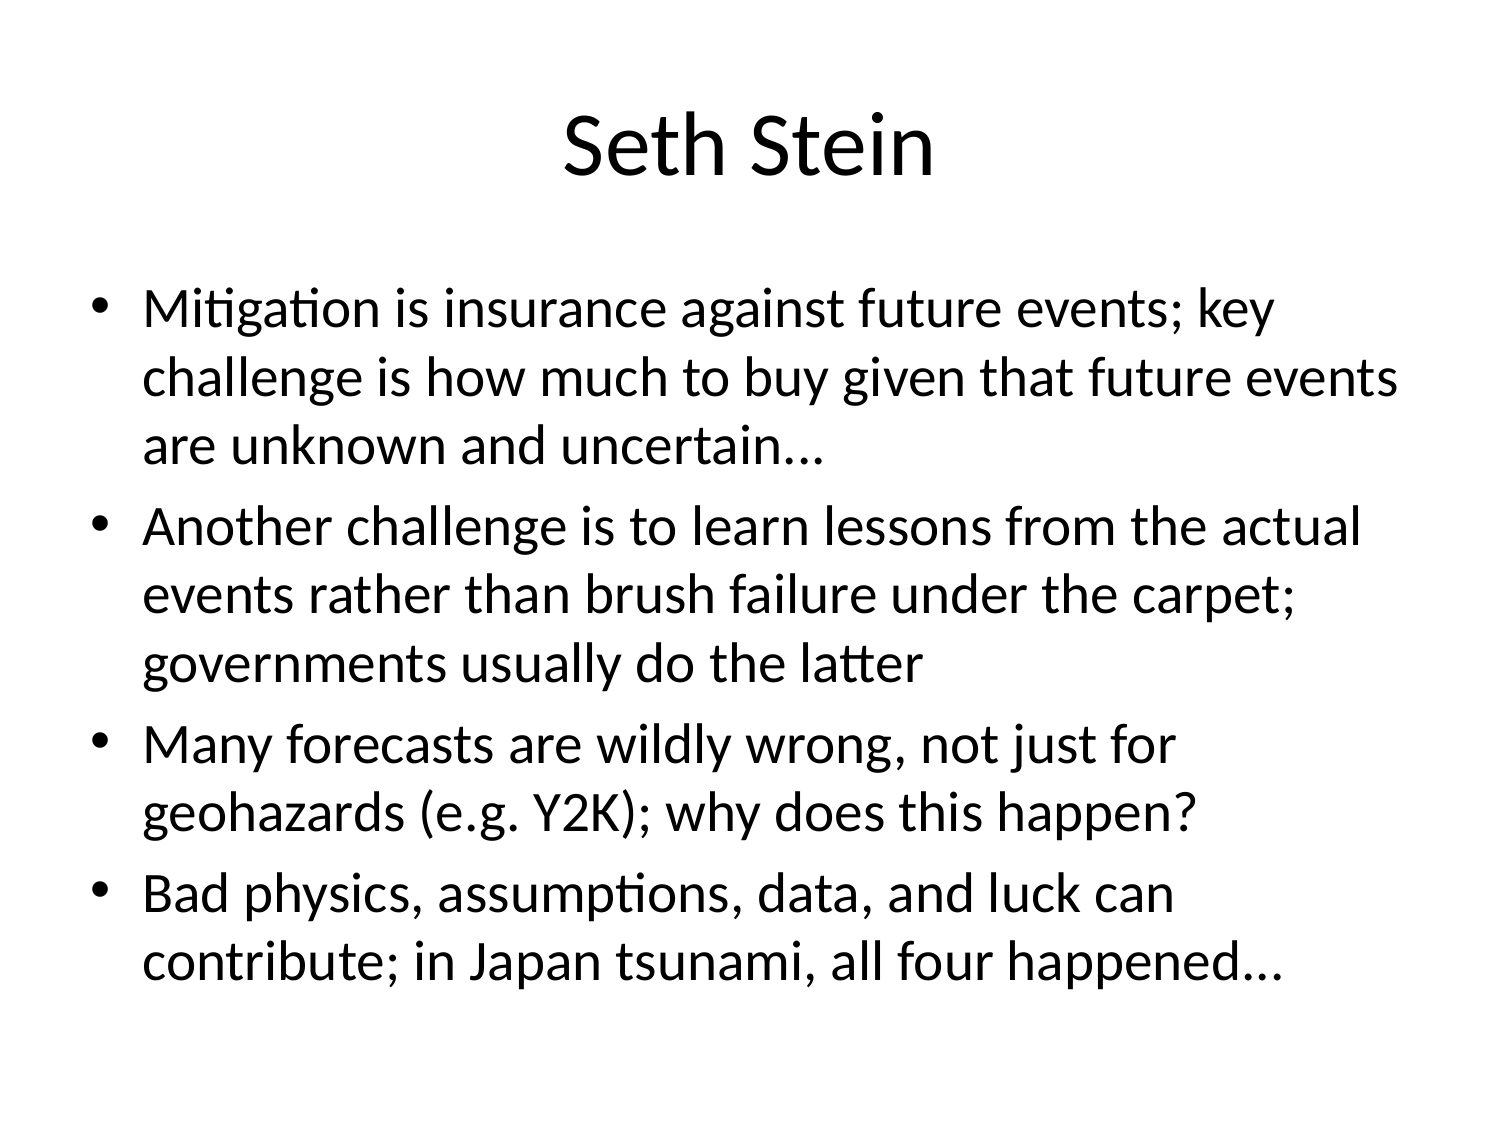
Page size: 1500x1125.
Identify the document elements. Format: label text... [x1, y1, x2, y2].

list Mitigation is insurance against future events; key challenge is how much to buy given that future events are unknown and uncertain... Another challenge is to learn lessons from the actual events rather than brush failure under the carpet; governments usually do the latter Many forecasts are wildly wrong, not just for geohazards (e.g. Y2K); why does this happen? Bad physics, assumptions, data, and luck can contribute; in Japan tsunami, all four happened... [75, 262, 1425, 1005]
title Seth Stein [75, 45, 1425, 233]
